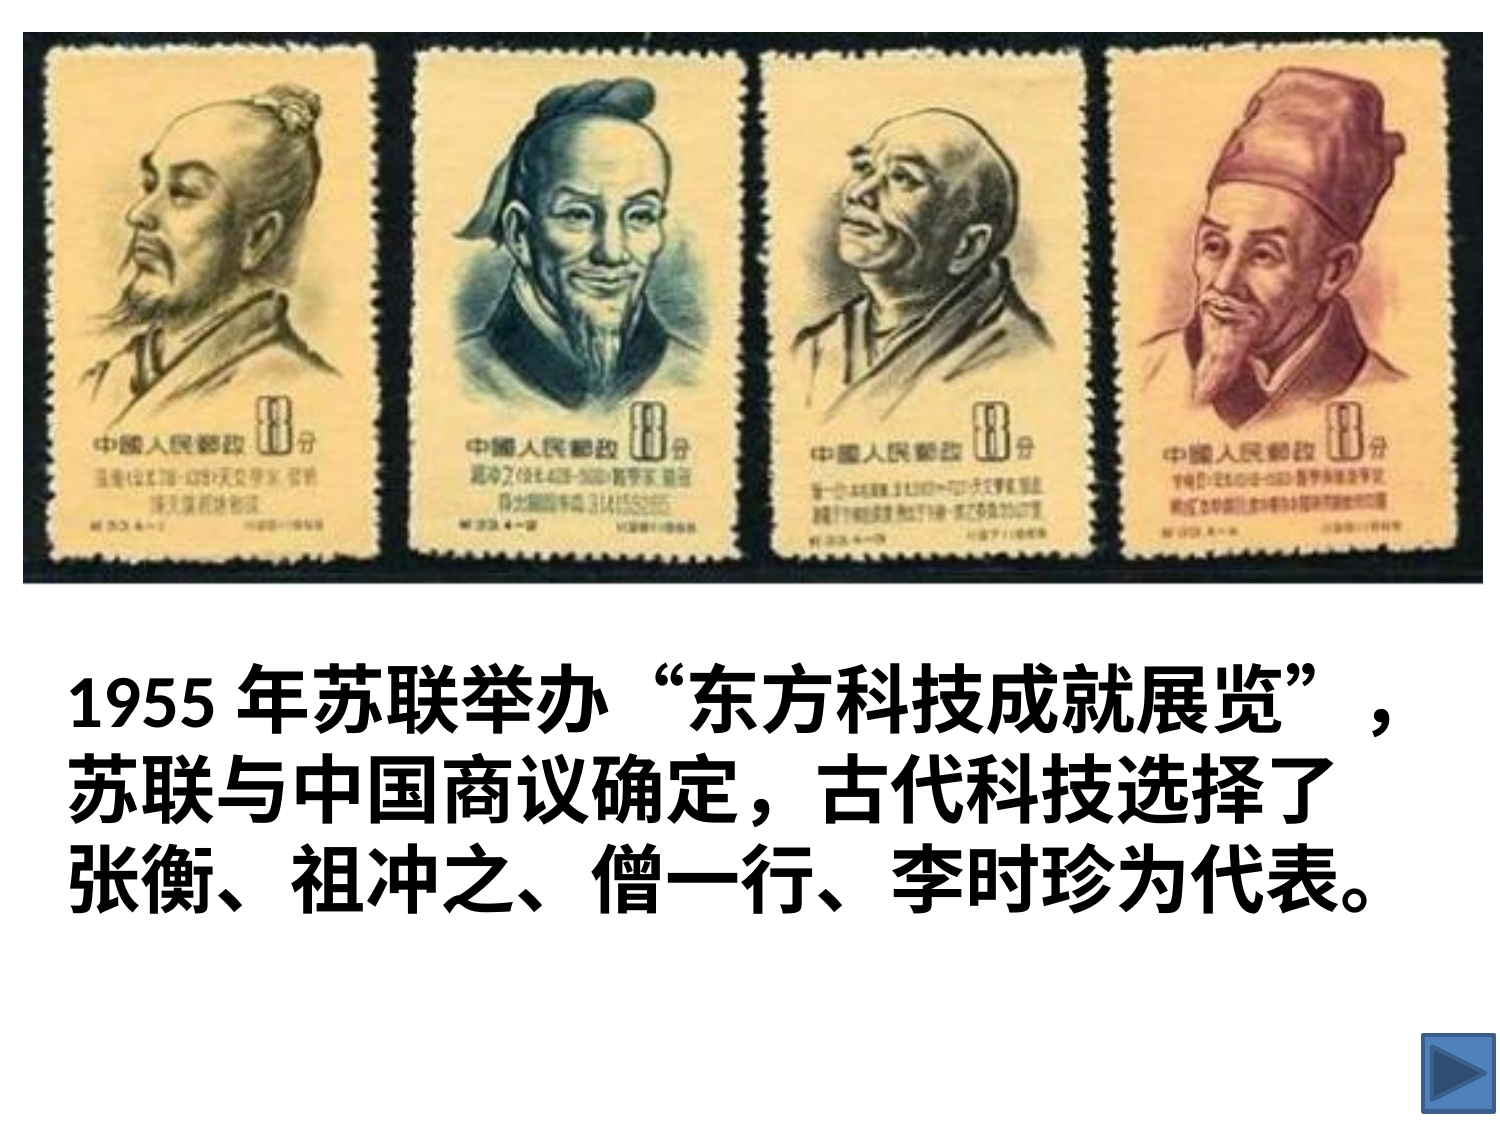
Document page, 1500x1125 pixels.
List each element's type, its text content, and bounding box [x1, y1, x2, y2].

text_box [1421, 1033, 1496, 1114]
picture [23, 32, 1483, 587]
text_box 1955年苏联举办“东方科技成就展览”， 苏联与中国商议确定，古代科技选择了 张衡、祖冲之、僧一行、李时珍为代表。 [51, 645, 1451, 975]
